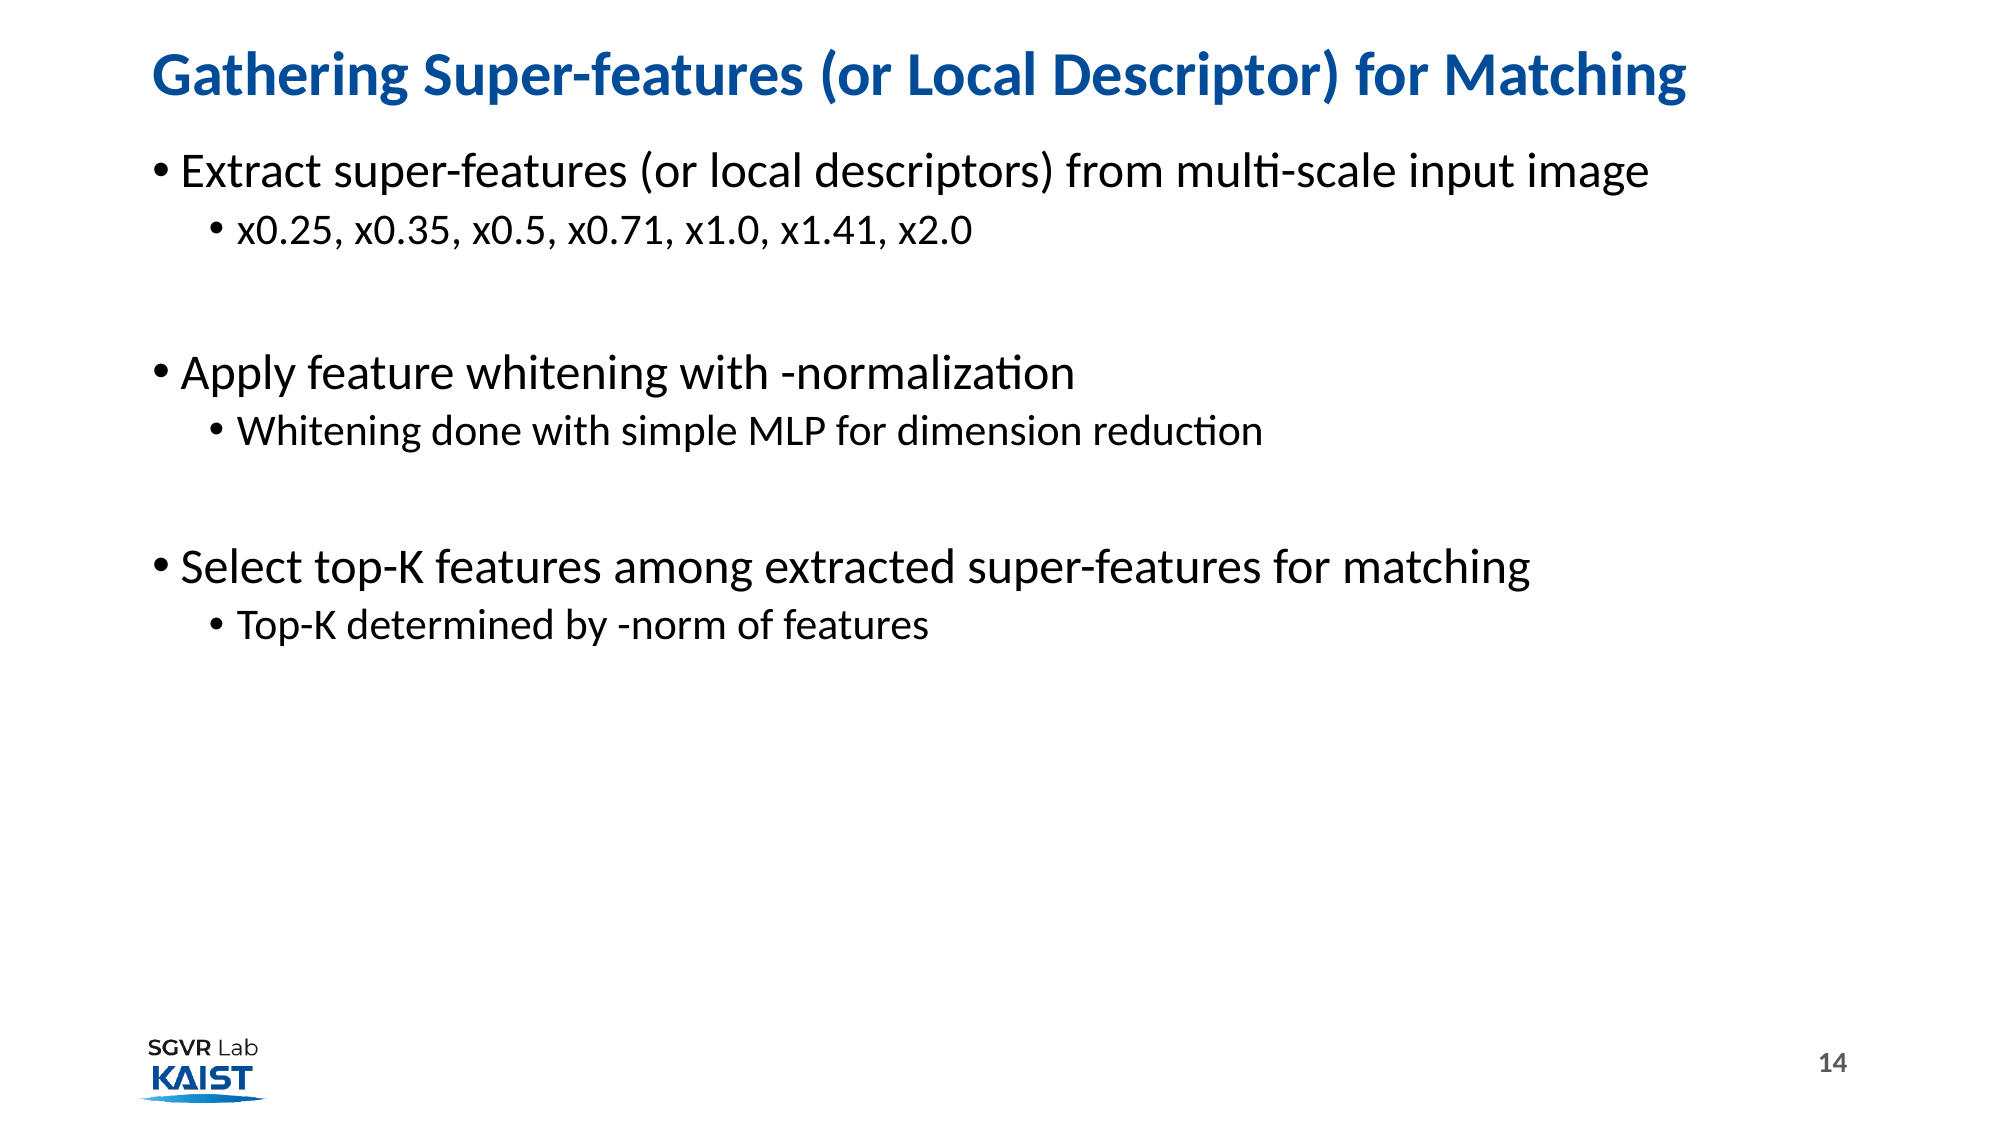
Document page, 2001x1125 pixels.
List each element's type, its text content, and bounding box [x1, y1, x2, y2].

picture [145, 1036, 261, 1061]
title Gathering Super-features (or Local Descriptor) for Matching [137, 34, 1863, 125]
picture [139, 1066, 266, 1103]
slide_number 14 [1412, 1044, 1863, 1077]
